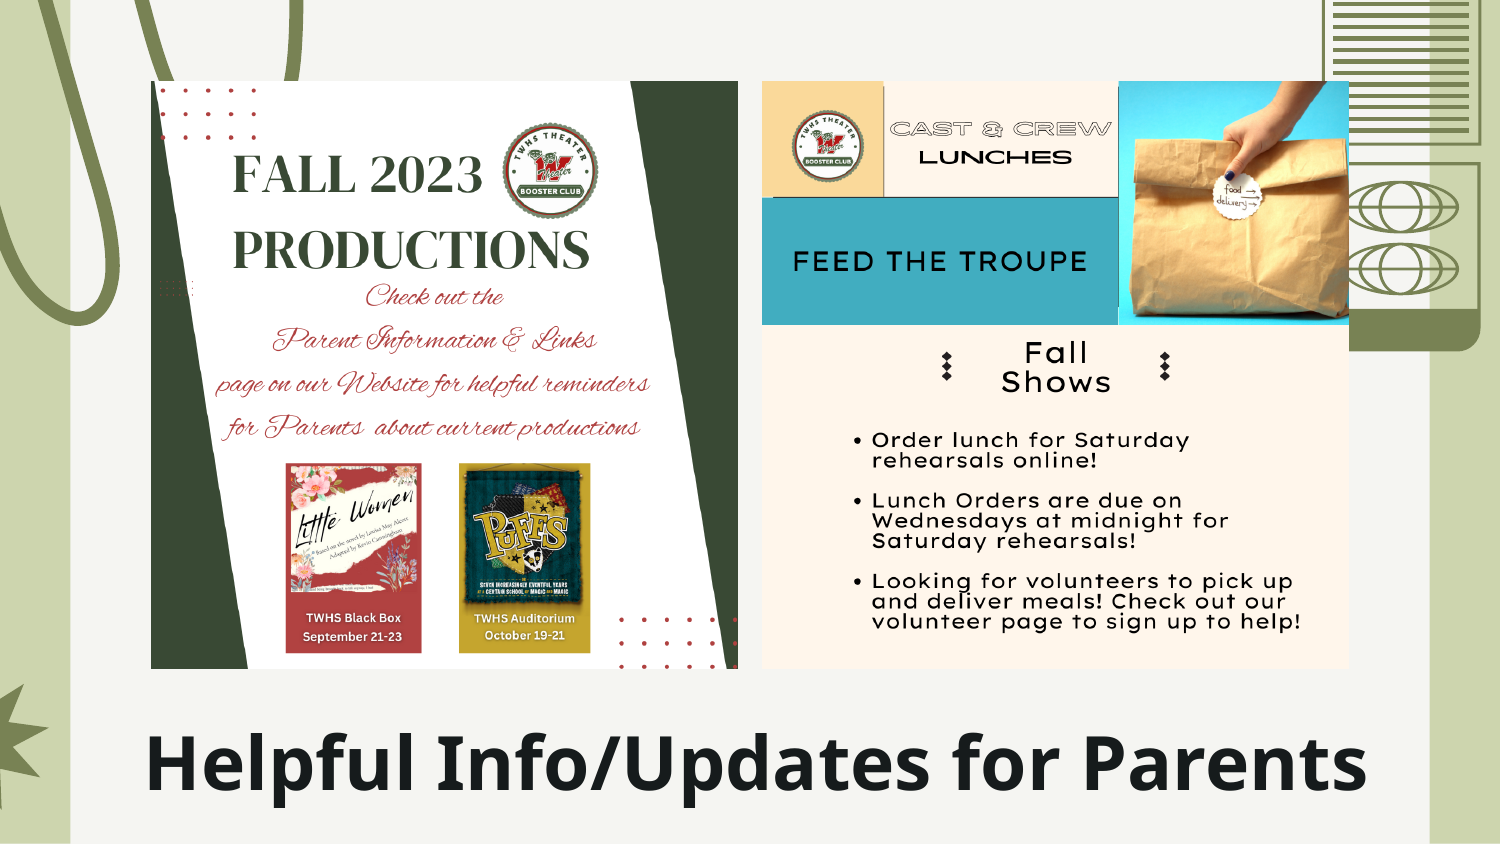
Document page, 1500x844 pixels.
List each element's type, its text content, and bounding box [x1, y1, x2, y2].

title Helpful Info/Updates for Parents [123, 700, 1390, 819]
picture [150, 81, 738, 669]
picture [762, 81, 1350, 669]
